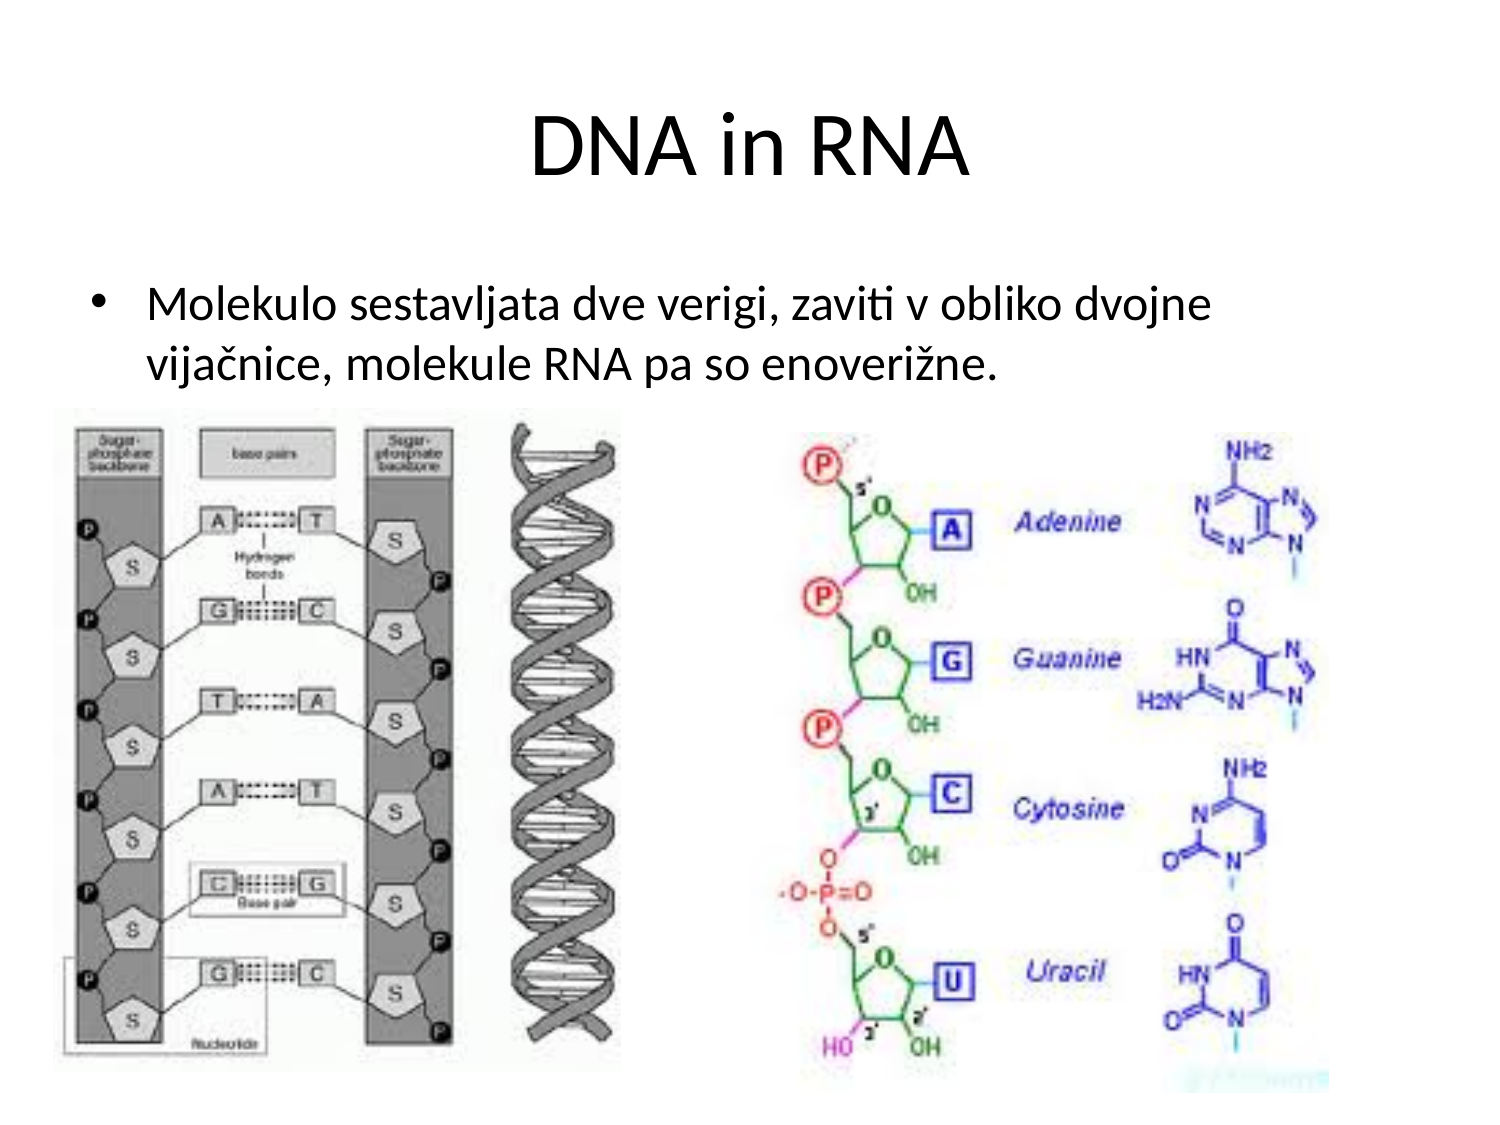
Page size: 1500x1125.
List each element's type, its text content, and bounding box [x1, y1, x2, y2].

picture [52, 408, 621, 1072]
list Molekulo sestavljata dve verigi, zaviti v obliko dvojne vijačnice, molekule RNA pa so enoverižne. [75, 262, 1425, 468]
title DNA in RNA [75, 45, 1425, 233]
picture [749, 432, 1330, 1093]
